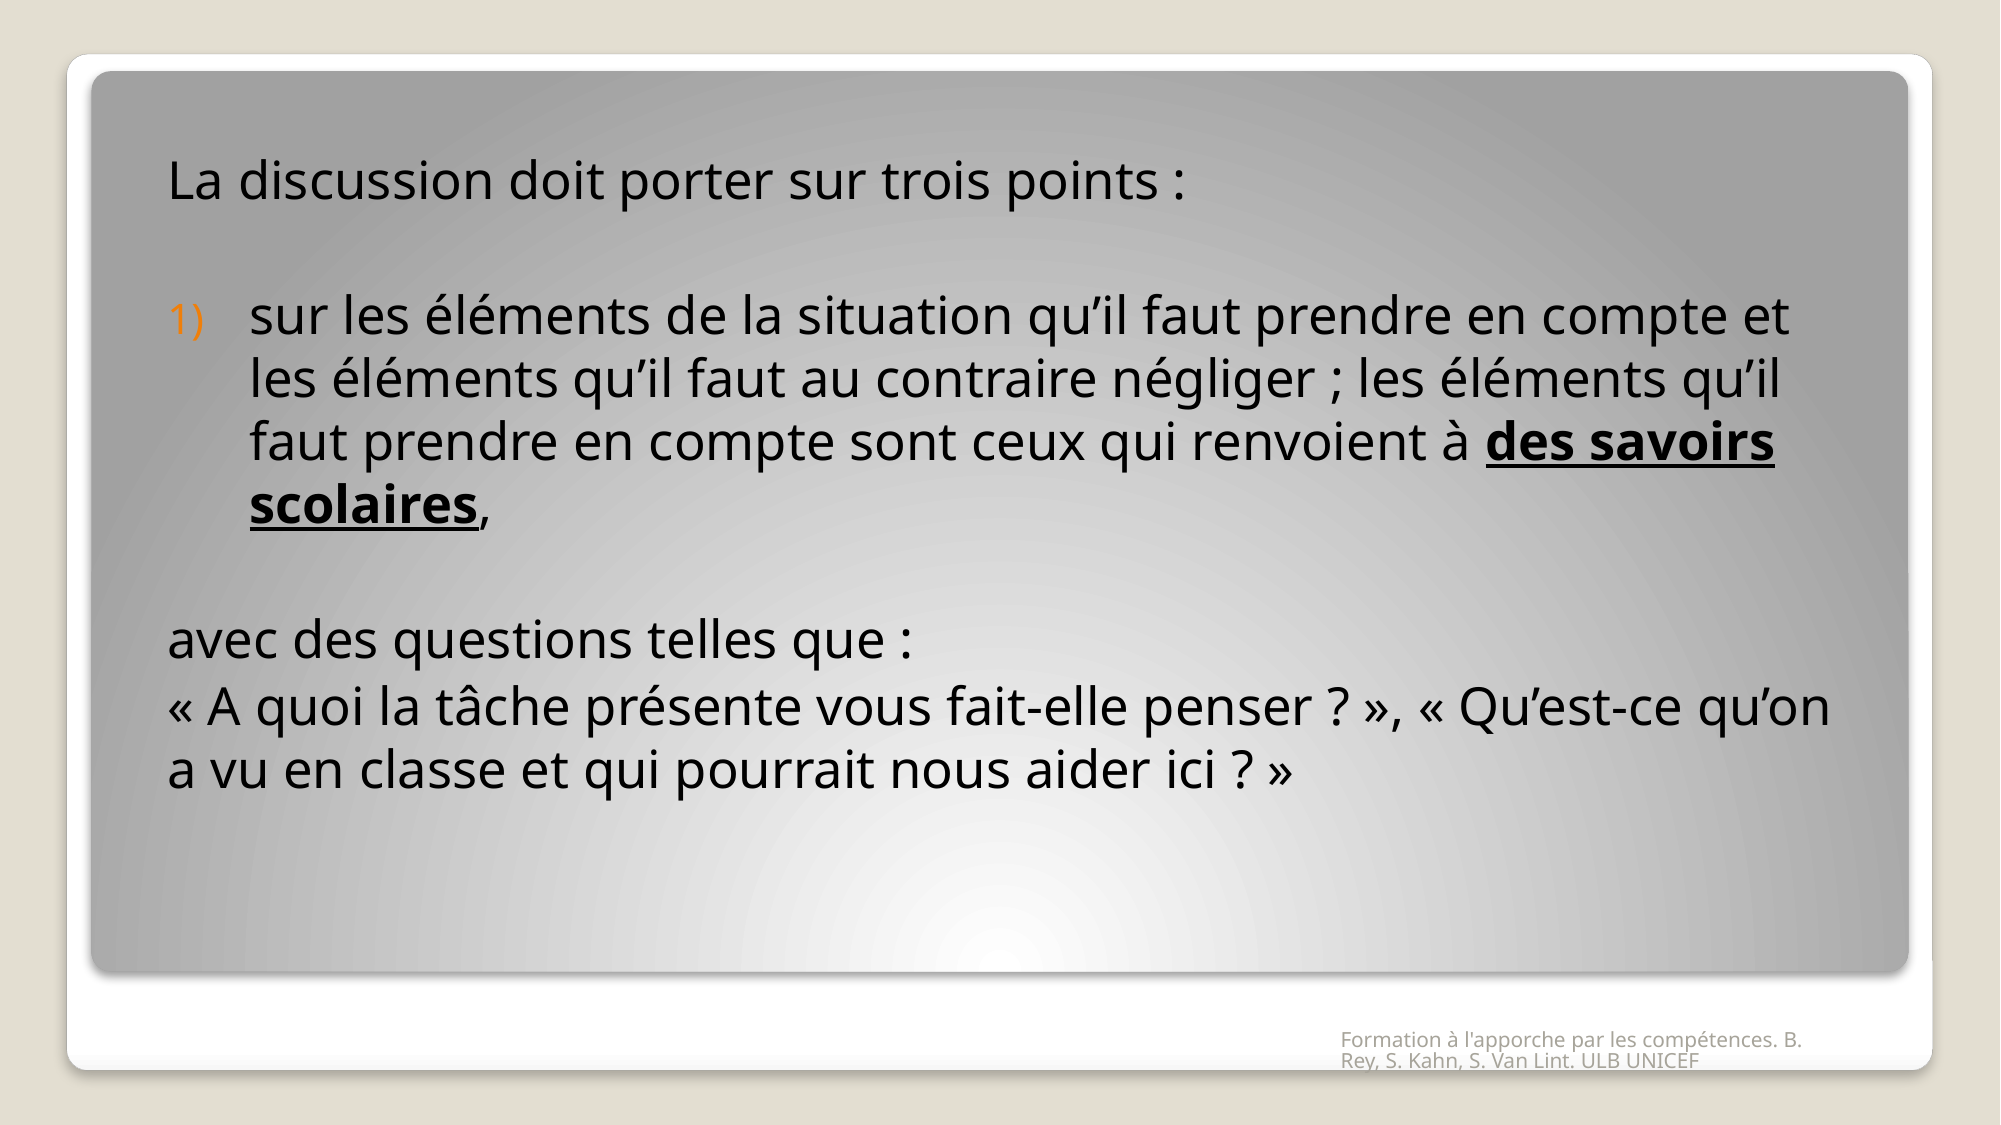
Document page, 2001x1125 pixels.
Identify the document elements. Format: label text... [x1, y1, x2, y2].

list La discussion doit porter sur trois points : sur les éléments de la situation qu’il faut prendre en compte et les éléments qu’il faut au contraire négliger ; les éléments qu’il faut prendre en compte sont ceux qui renvoient à des savoirs scolaires, avec des questions telles que : « A quoi la tâche présente vous fait-elle penser ? », « Qu’est-ce qu’on a vu en classe et qui pourrait nous aider ici ? » [137, 132, 1863, 1014]
footer Formation à l'apporche par les compétences. B. Rey, S. Kahn, S. Van Lint. ULB UNICEF [1325, 1002, 1826, 1063]
